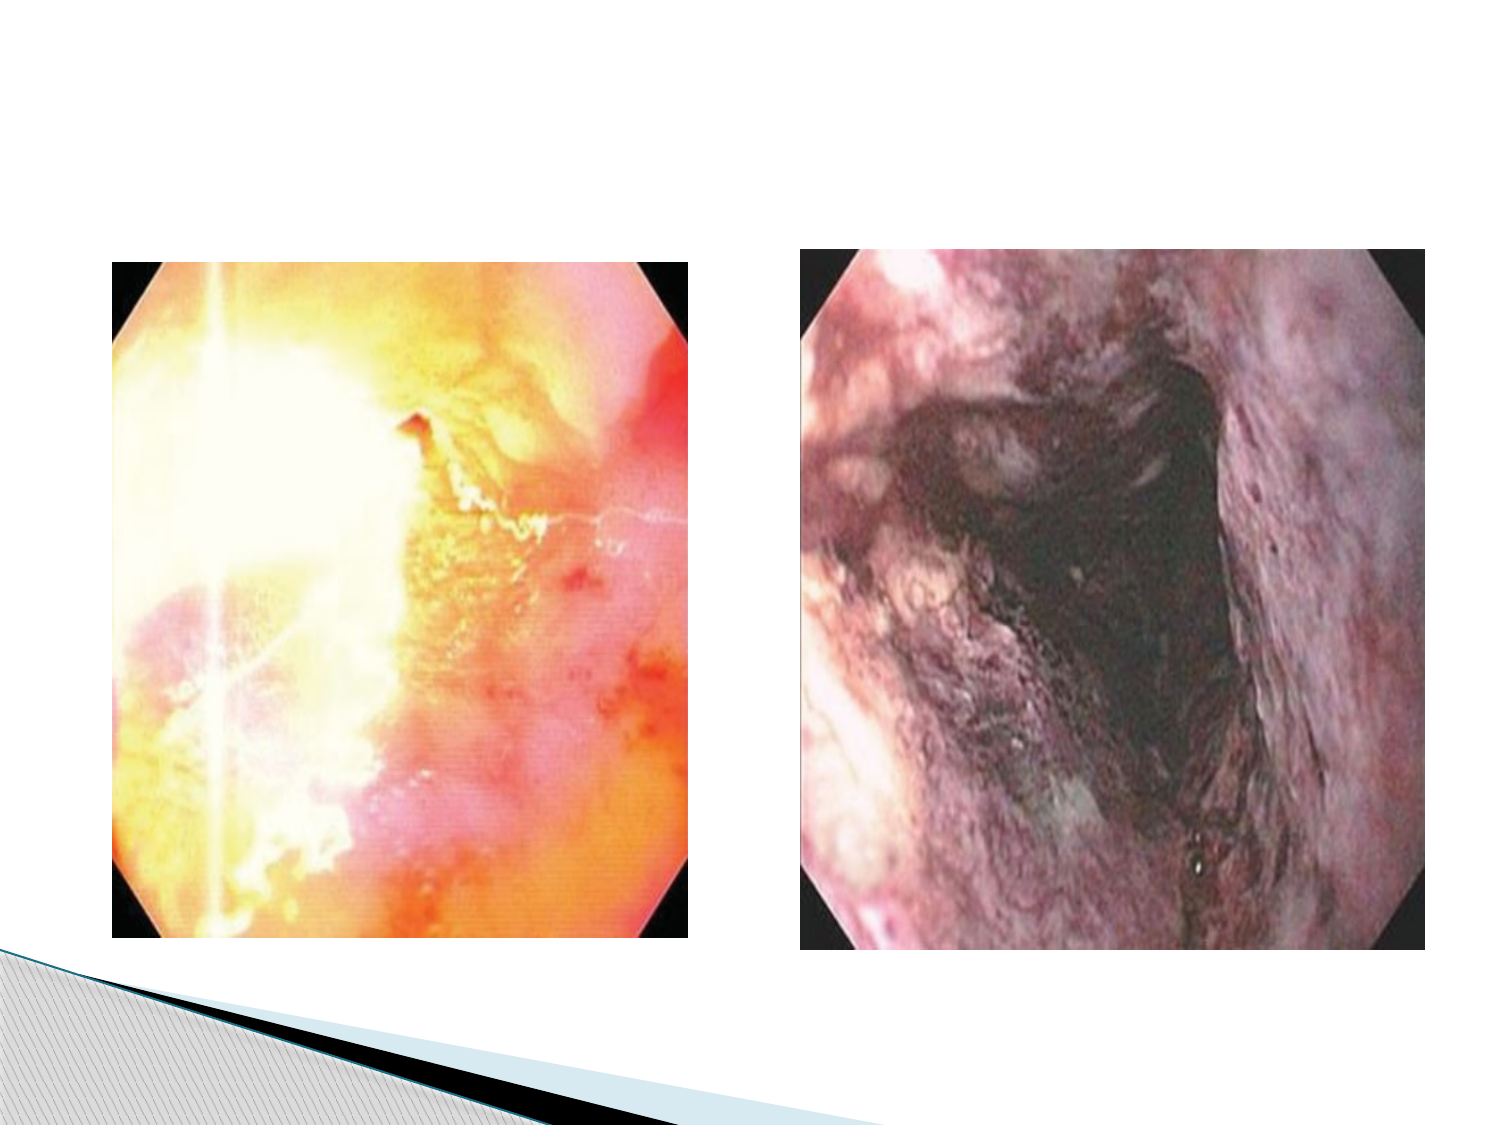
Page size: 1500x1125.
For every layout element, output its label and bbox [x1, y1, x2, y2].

picture [799, 249, 1426, 951]
list [112, 262, 688, 938]
